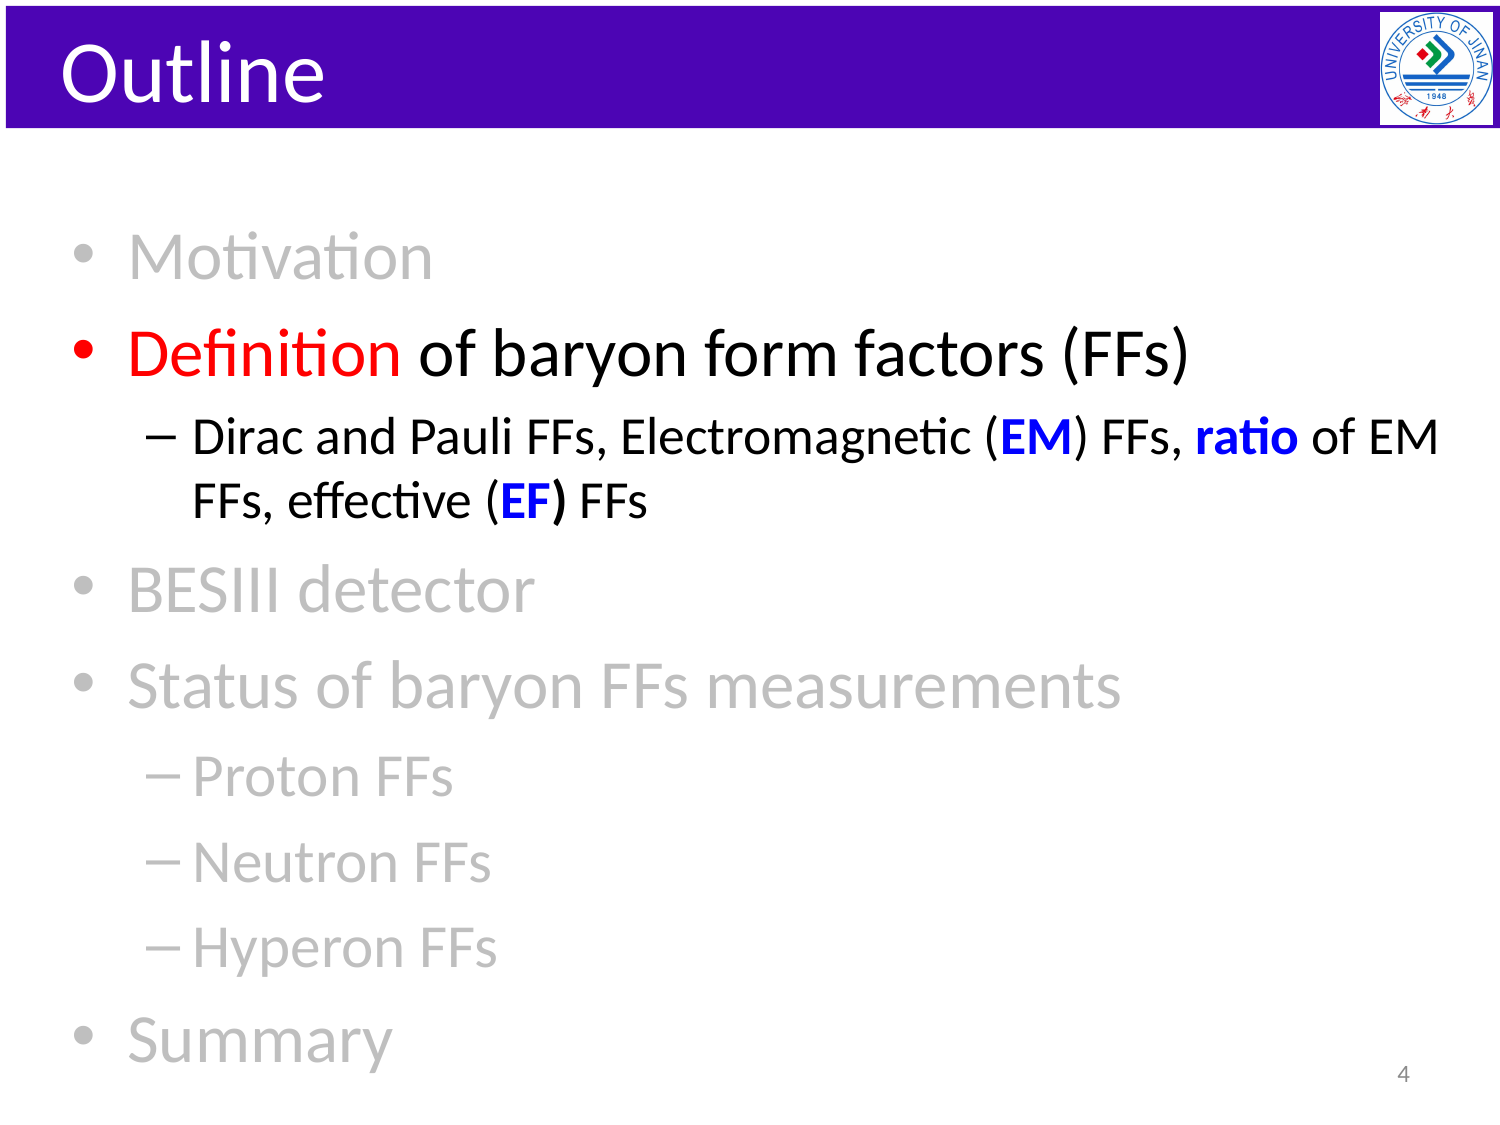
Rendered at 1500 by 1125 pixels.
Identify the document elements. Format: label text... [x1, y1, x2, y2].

slide_number 4 [1074, 1042, 1425, 1103]
list Motivation Definition of baryon form factors (FFs) Dirac and Pauli FFs, Electromagnetic (EM) FFs, ratio of EM FFs, effective (EF) FFs BESIII detector Status of baryon FFs measurements Proton FFs Neutron FFs Hyperon FFs Summary [56, 203, 1474, 1087]
title Outline [5, 5, 1500, 129]
picture [1380, 12, 1493, 125]
